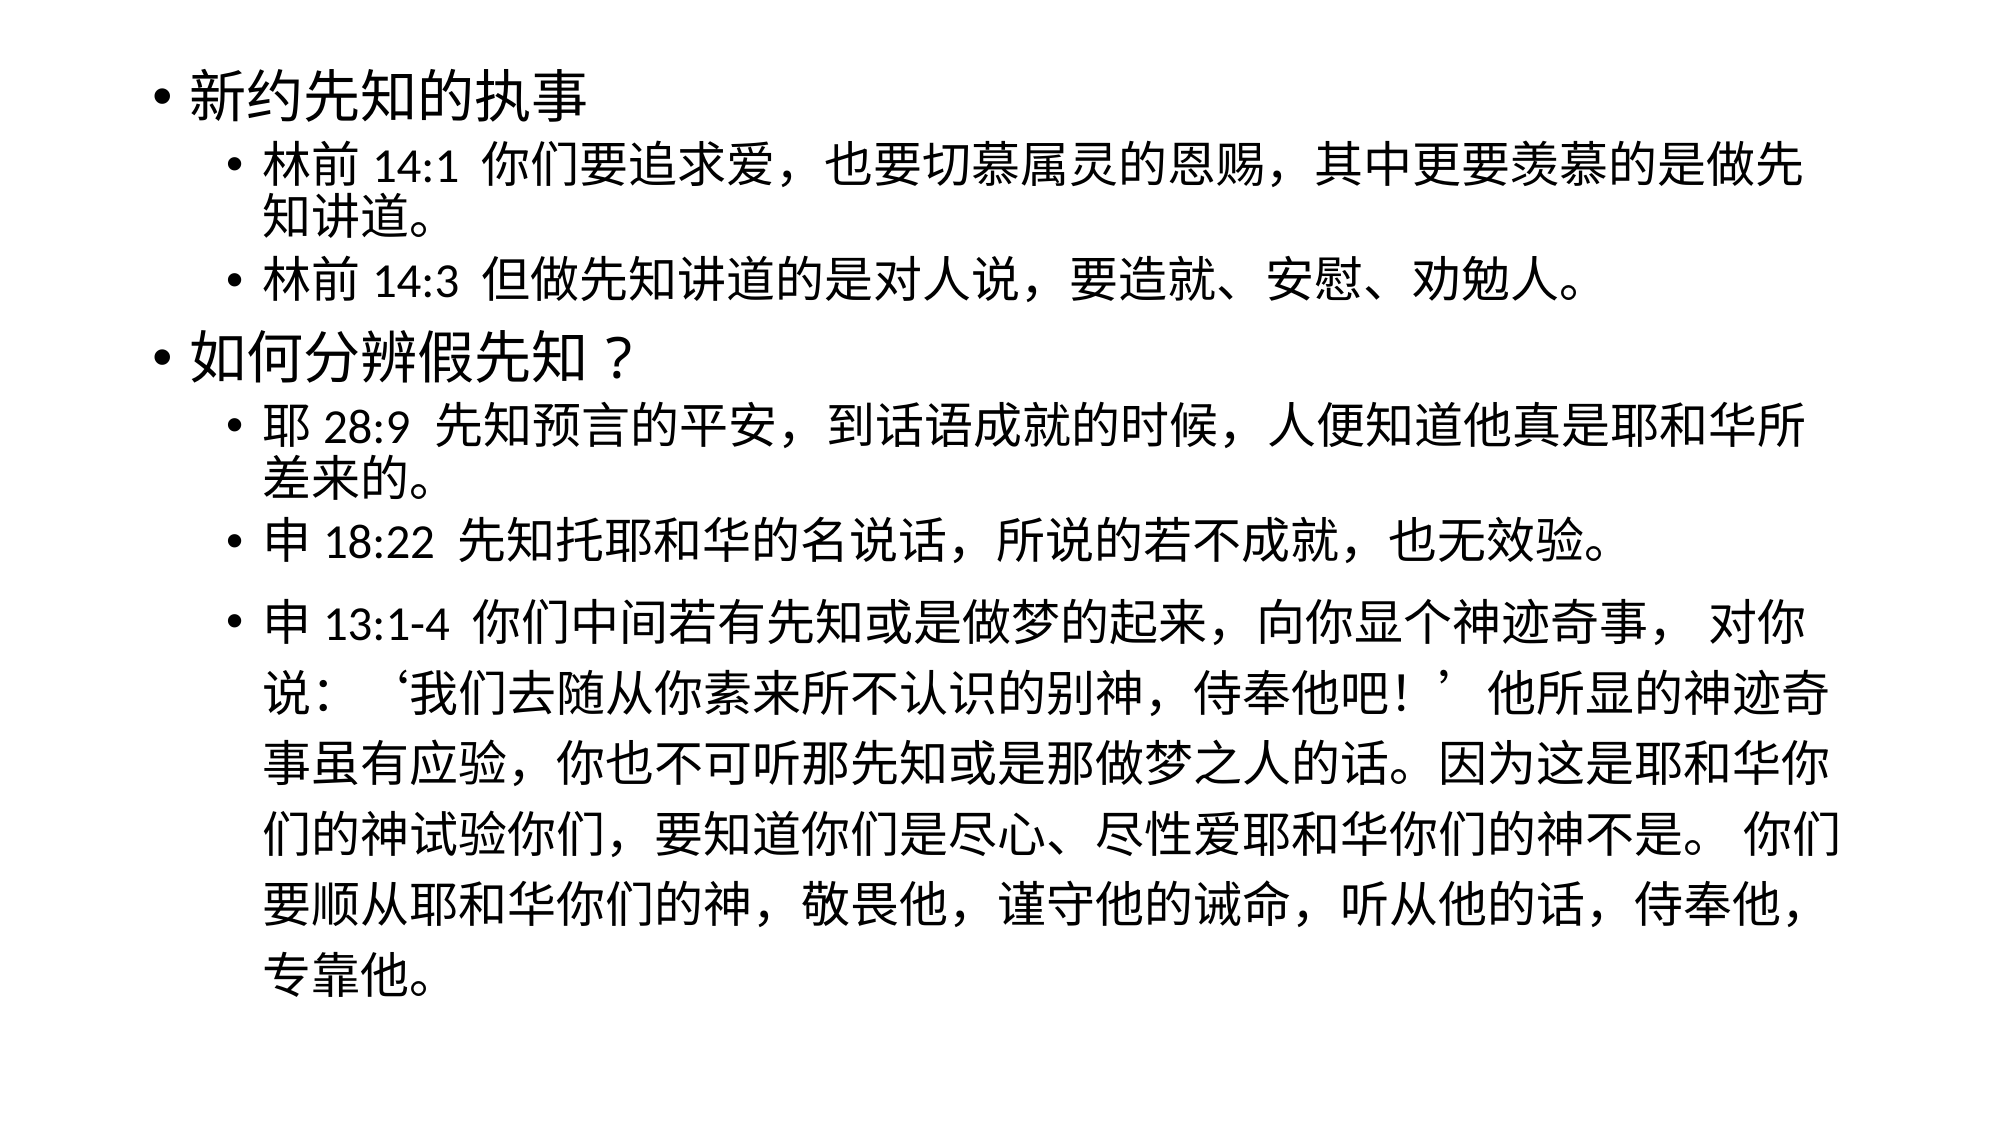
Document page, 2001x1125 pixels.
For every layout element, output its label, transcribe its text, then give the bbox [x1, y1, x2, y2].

list 新约先知的执事 林前14:1 你们要追求爱，也要切慕属灵的恩赐，其中更要羡慕的是做先知讲道。 林前14:3 但做先知讲道的是对人说，要造就、安慰、劝勉人。 如何分辨假先知? 耶28:9 先知预言的平安，到话语成就的时候，人便知道他真是耶和华所差来的。 申18:22 先知托耶和华的名说话，所说的若不成就，也无效验。 申13:1-4 你们中间若有先知或是做梦的起来，向你显个神迹奇事， 对你说：‘我们去随从你素来所不认识的别神，侍奉他吧！’他所显的神迹奇事虽有应验，你也不可听那先知或是那做梦之人的话。因为这是耶和华你们的神试验你们，要知道你们是尽心、尽性爱耶和华你们的神不是。 你们要顺从耶和华你们的神，敬畏他，谨守他的诫命，听从他的话，侍奉他，专靠他。 [137, 60, 1863, 1014]
